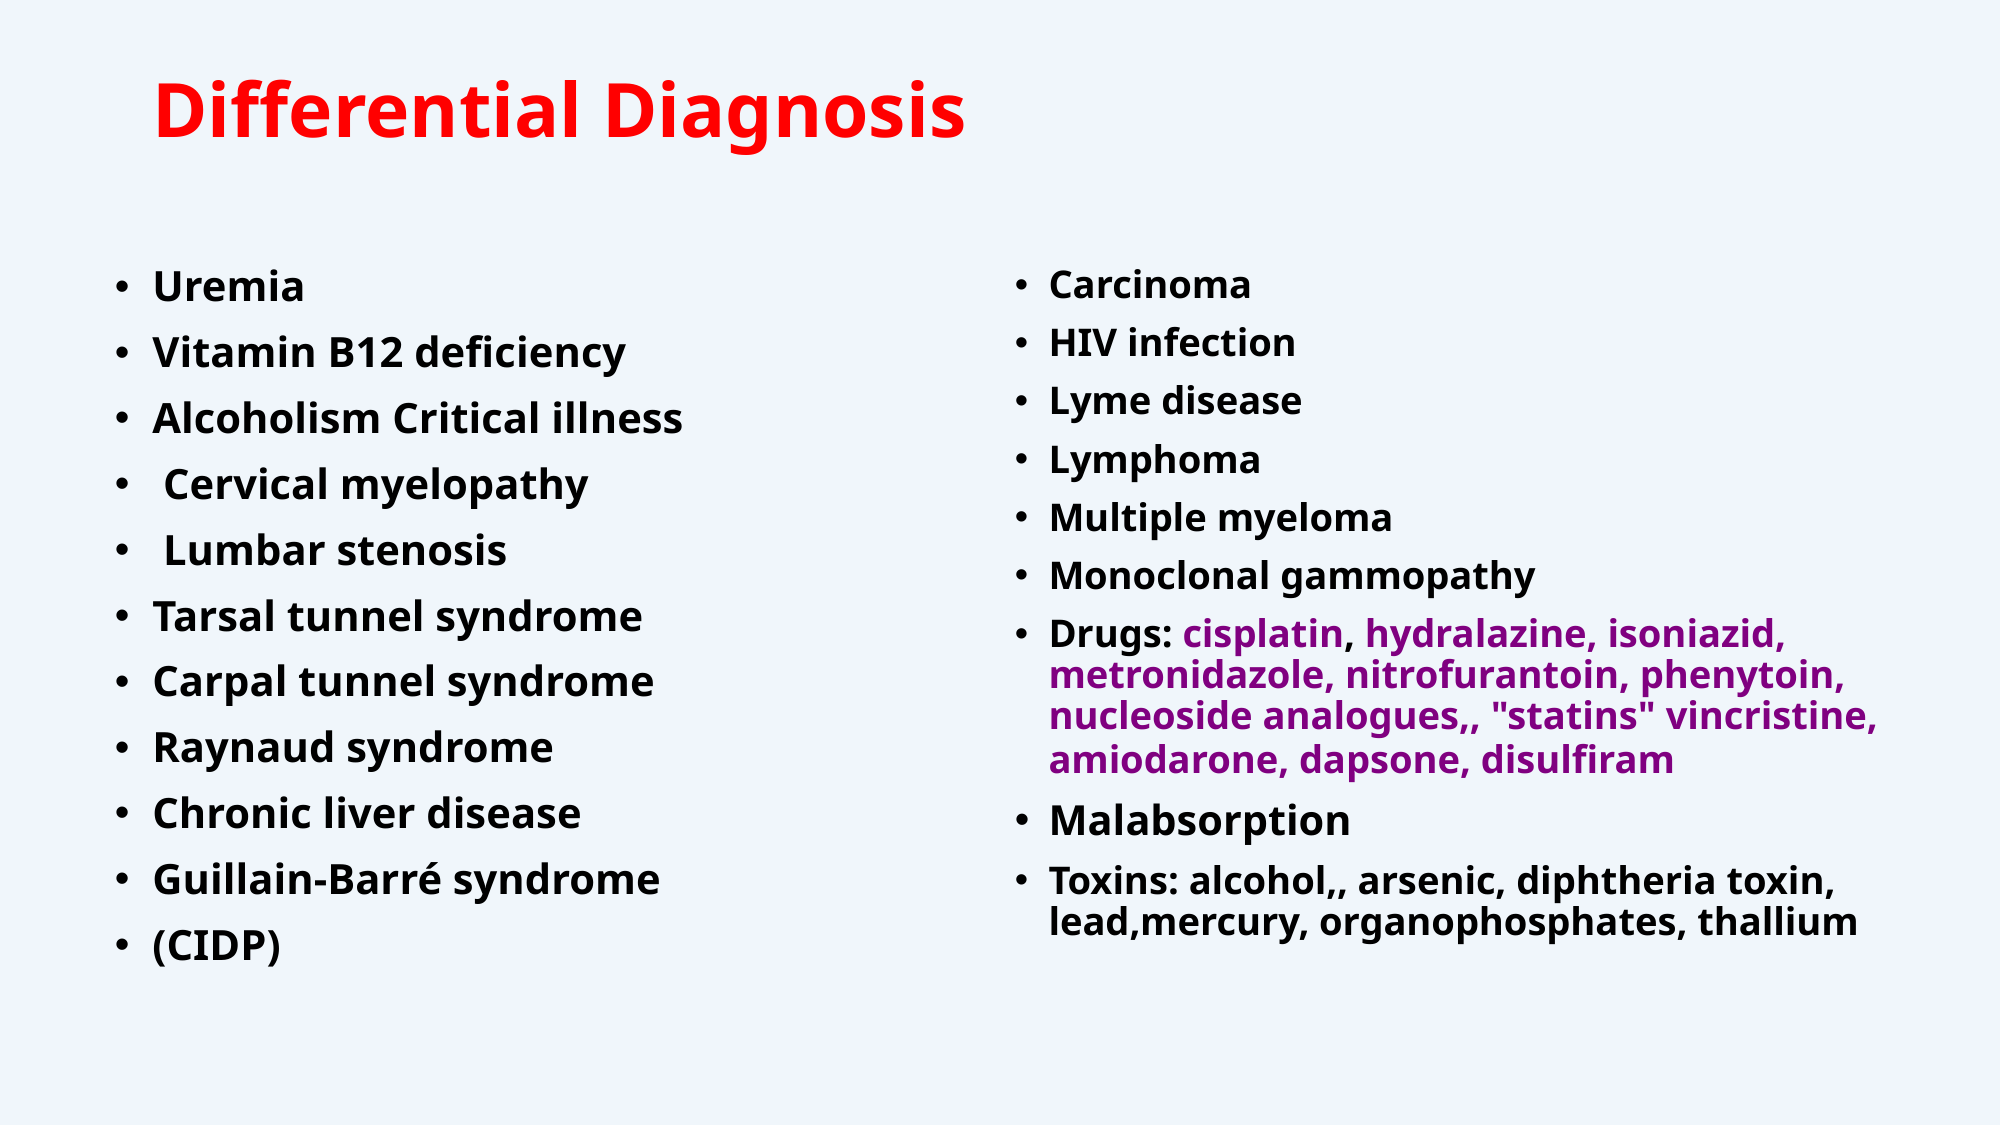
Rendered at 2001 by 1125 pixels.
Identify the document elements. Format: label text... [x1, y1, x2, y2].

list Uremia Vitamin B12 deficiency Alcoholism Critical illness Cervical myelopathy Lumbar stenosis Tarsal tunnel syndrome Carpal tunnel syndrome Raynaud syndrome Chronic liver disease Guillain-Barré syndrome (CIDP) [99, 258, 984, 1017]
list Carcinoma HIV infection Lyme disease Lymphoma Multiple myeloma Monoclonal gammopathy Drugs: cisplatin, hydralazine, isoniazid, metronidazole, nitrofurantoin, phenytoin, nucleoside analogues,, "statins" vincristine, amiodarone, dapsone, disulfiram Malabsorption Toxins: alcohol,, arsenic, diphtheria toxin, lead,mercury, organophosphates, thallium [999, 258, 1900, 1017]
title Differential Diagnosis [137, 59, 1863, 278]
